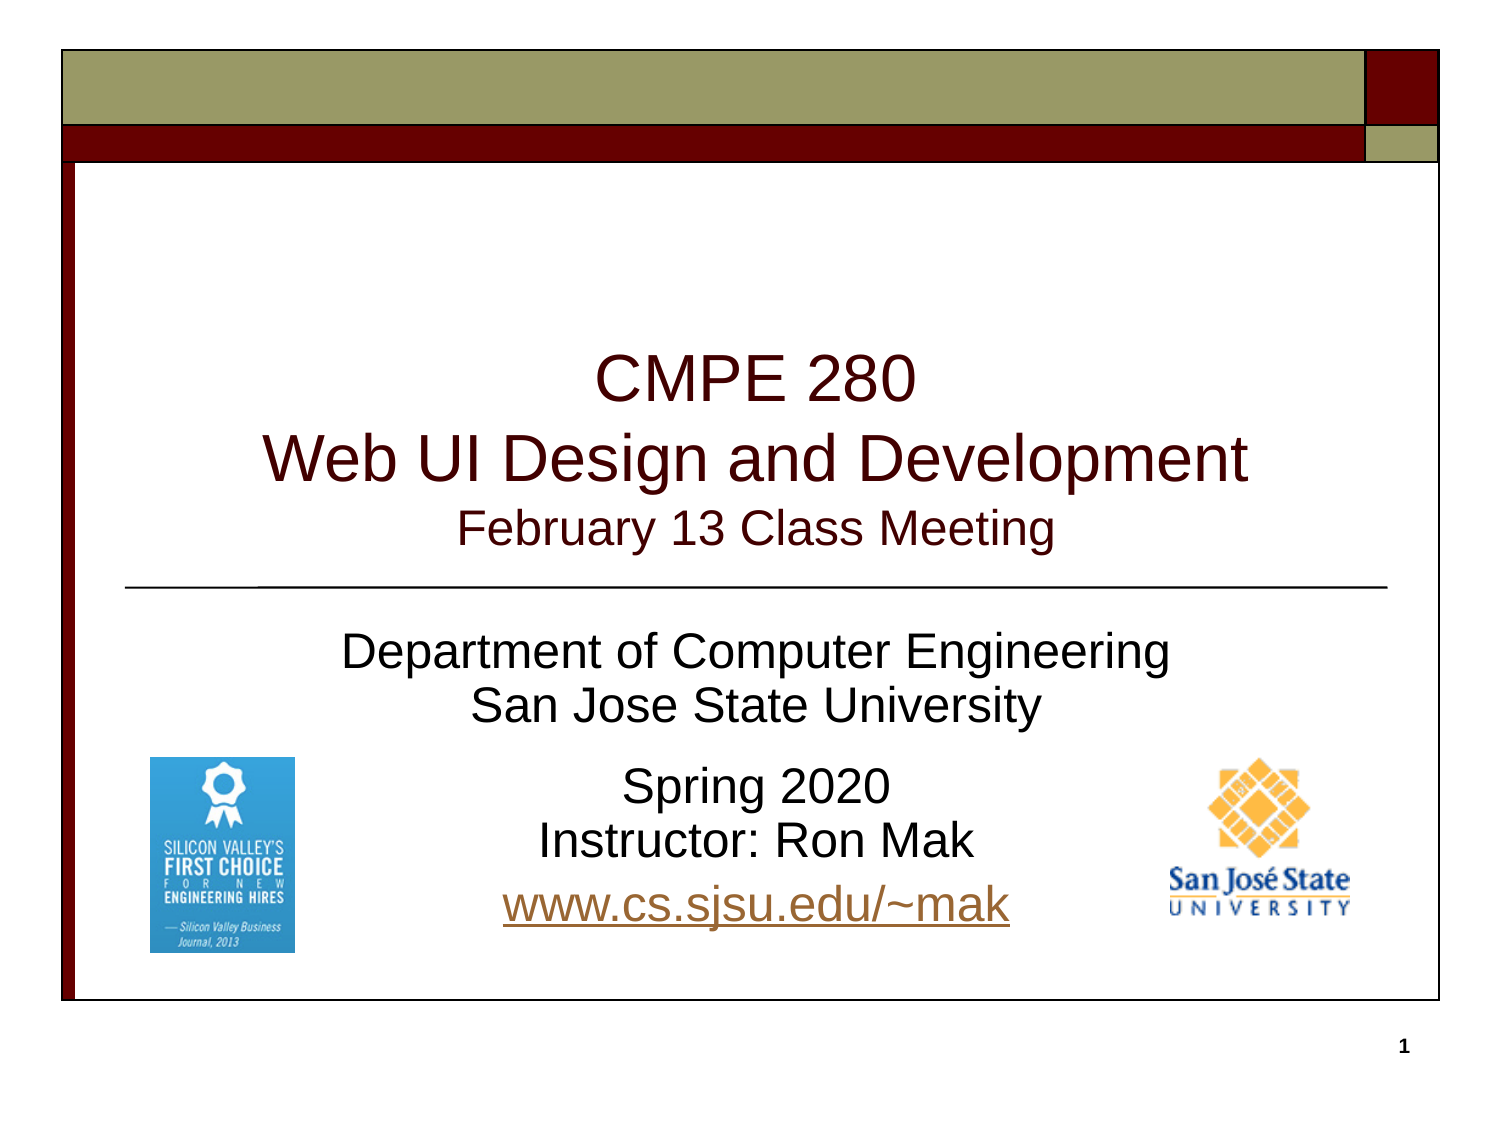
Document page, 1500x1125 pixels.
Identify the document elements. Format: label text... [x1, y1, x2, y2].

picture [149, 757, 295, 953]
title CMPE 280 Web UI Design and Development February 13 Class Meeting [125, 224, 1388, 563]
subtitle Department of Computer Engineering San Jose State University Spring 2020 Instructor: Ron Mak www.cs.sjsu.edu/~mak [125, 617, 1388, 956]
slide_number 1 [1074, 1025, 1425, 1100]
picture [1169, 752, 1351, 923]
